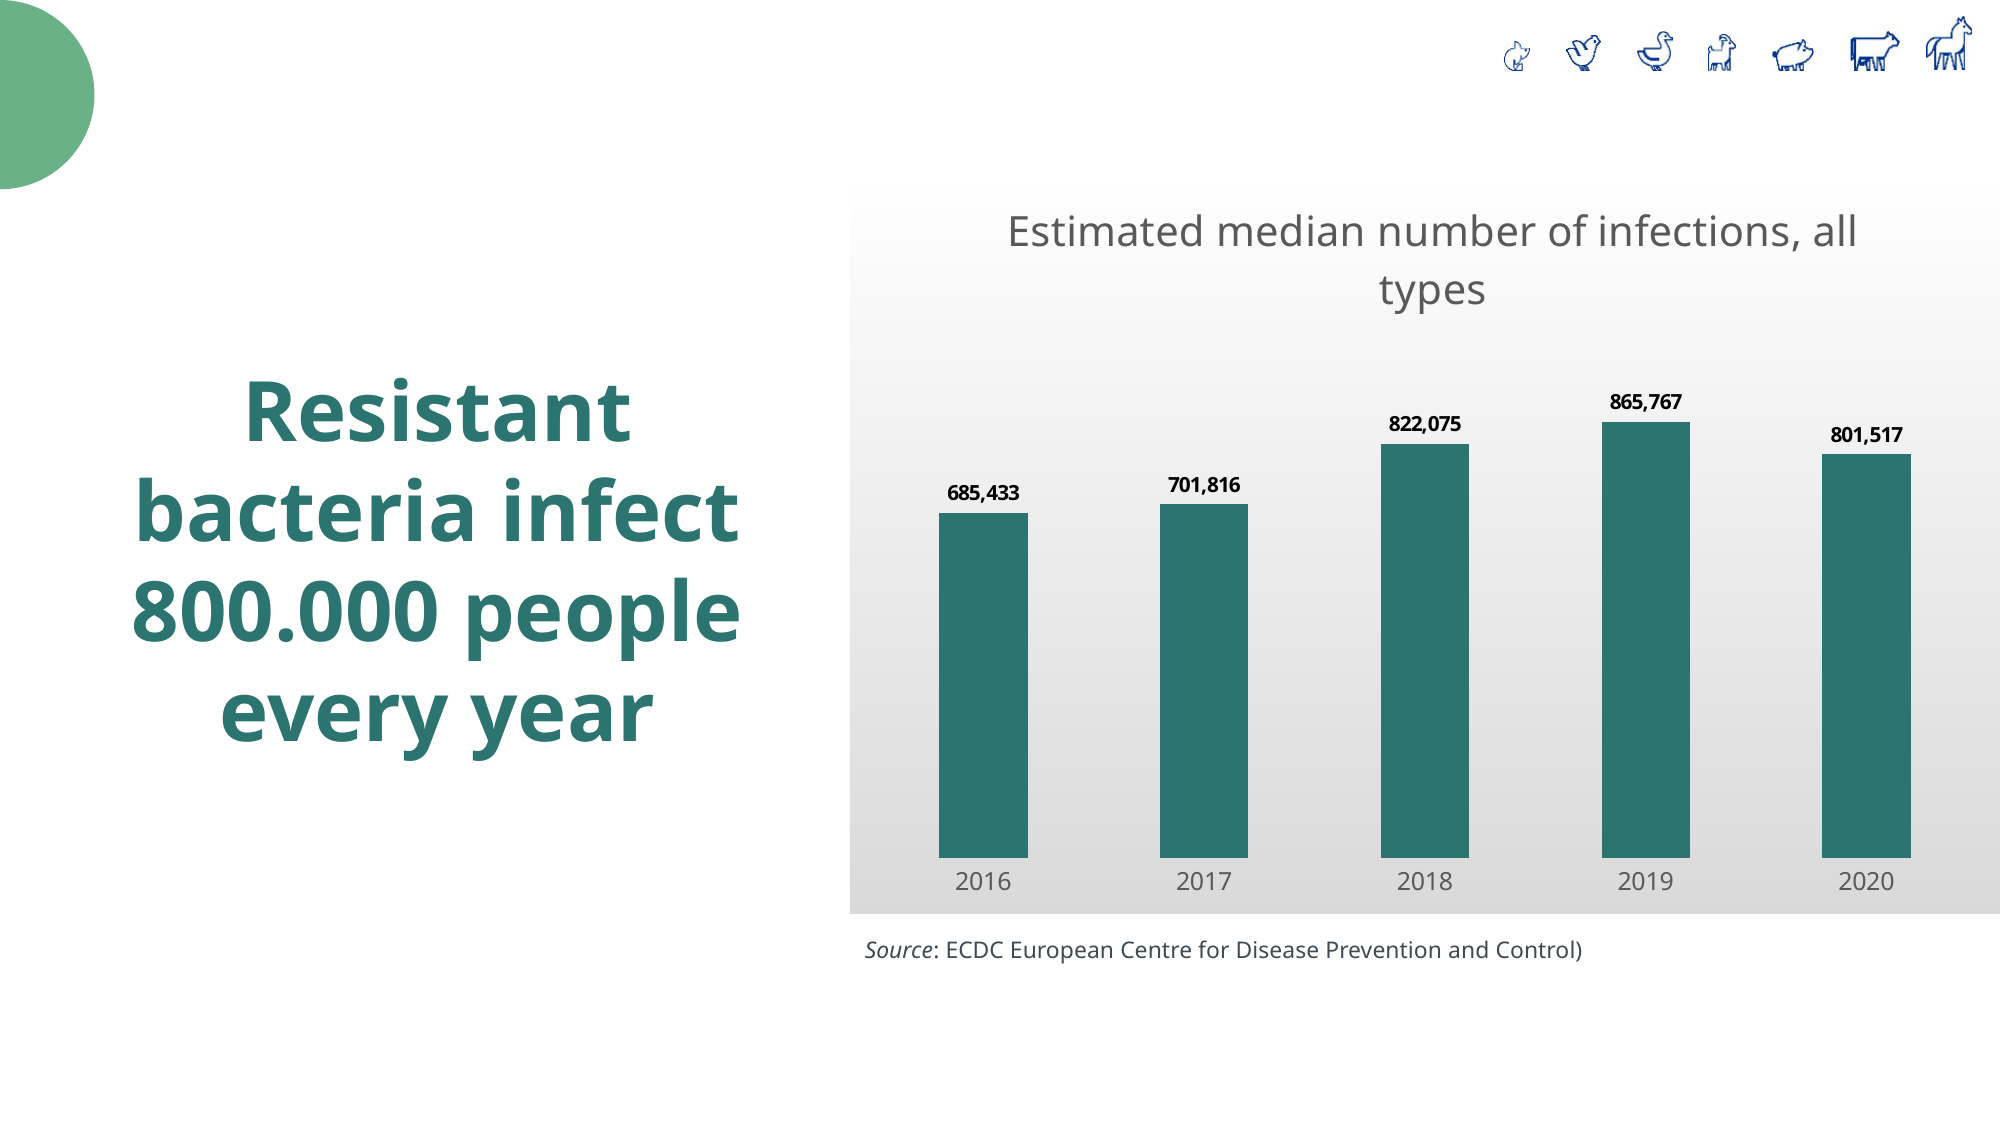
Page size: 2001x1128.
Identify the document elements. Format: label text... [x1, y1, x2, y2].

picture [1566, 35, 1601, 71]
picture [1772, 39, 1814, 71]
picture [1637, 31, 1673, 71]
picture [1850, 31, 1900, 71]
picture [1926, 16, 1973, 70]
text_box Resistant bacteria infect 800.000 people every year [50, 350, 825, 766]
picture [1504, 41, 1530, 71]
text_box Source: ECDC European Centre for Disease Prevention and Control) [849, 928, 1850, 971]
chart [849, 175, 2000, 914]
picture [1708, 34, 1736, 71]
